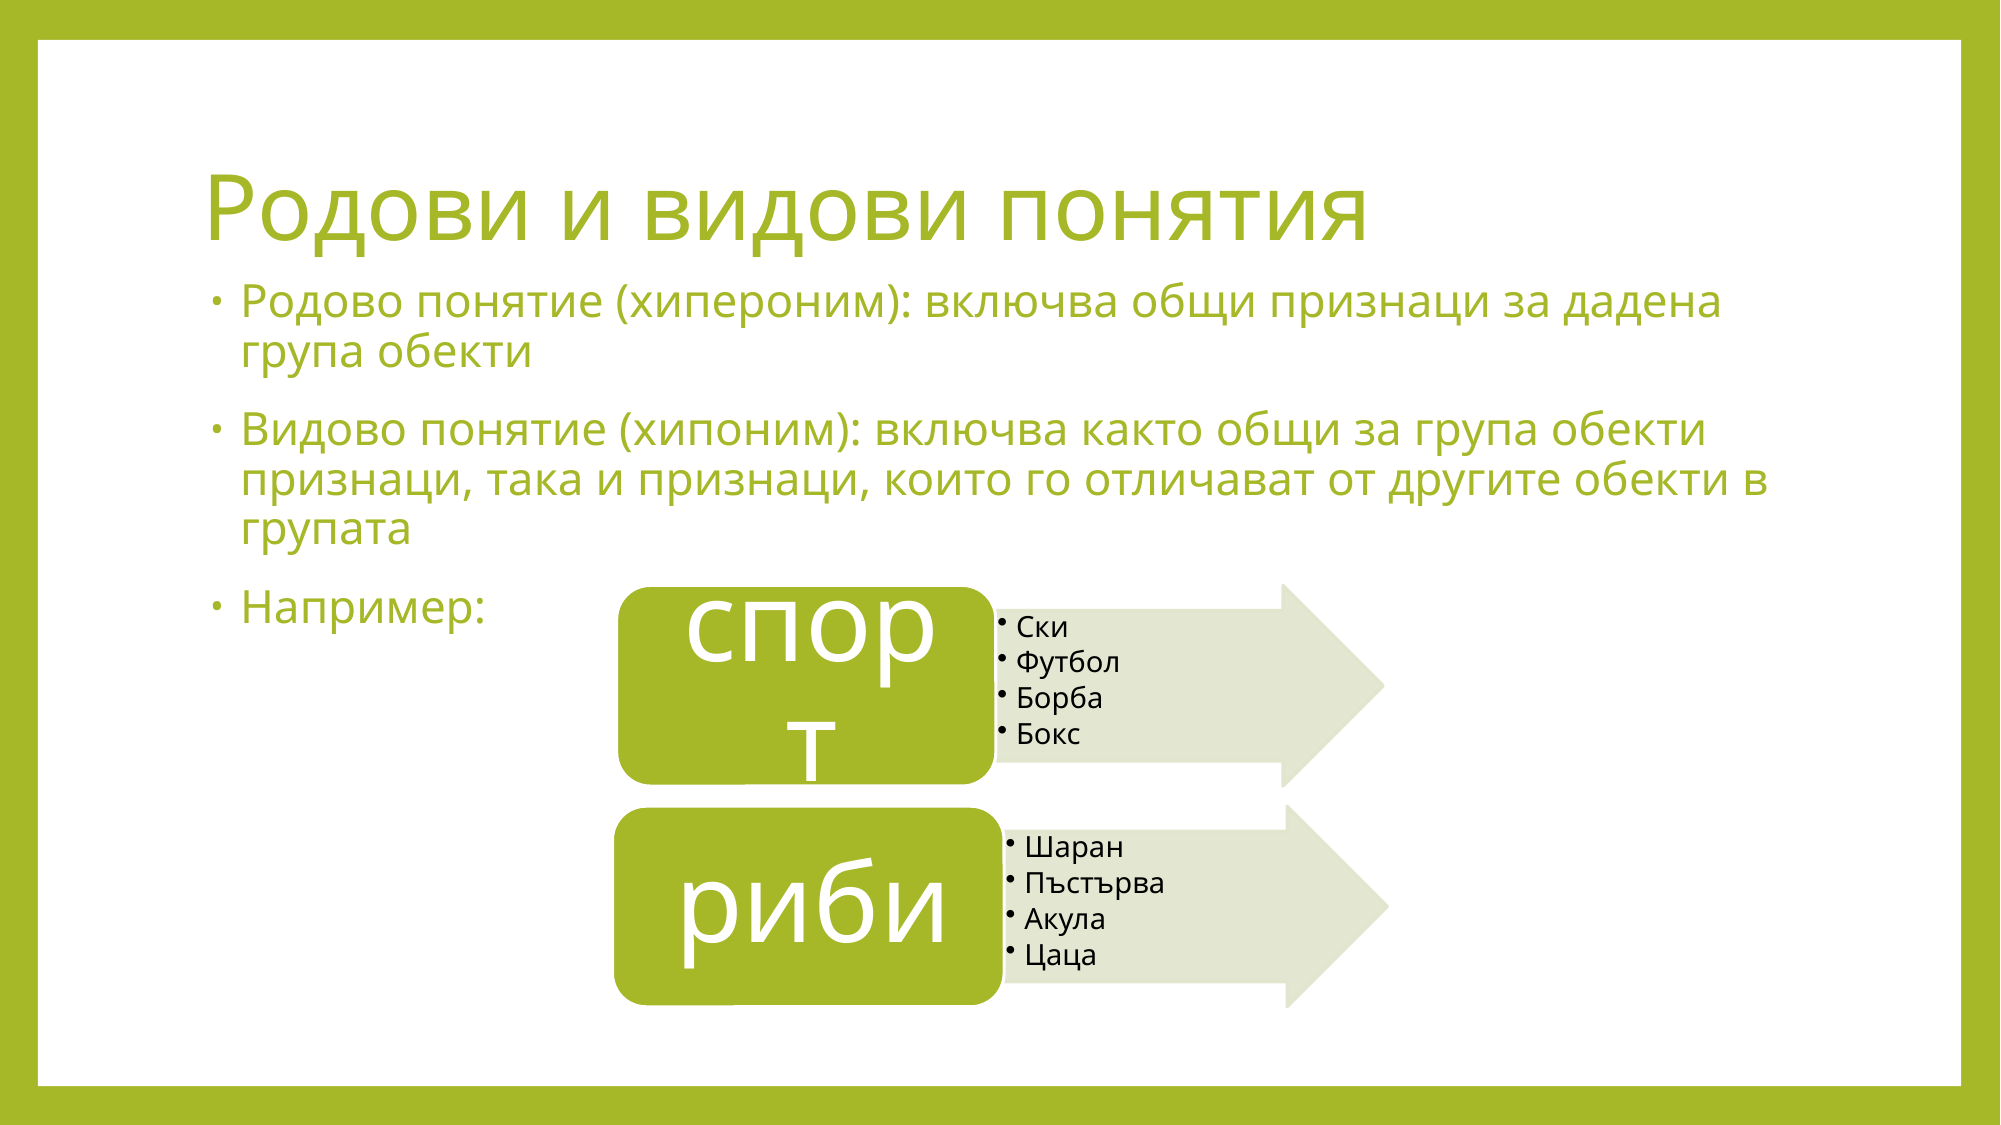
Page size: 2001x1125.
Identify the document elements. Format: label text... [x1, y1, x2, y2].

title Родови и видови понятия [187, 99, 1808, 270]
list Родово понятие (хипероним): включва общи признаци за дадена група обекти Видово понятие (хипоним): включва както общи за група обекти признаци, така и признаци, които го отличават от другите обекти в групата Например: [187, 270, 1808, 1000]
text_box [332, 585, 1667, 1008]
